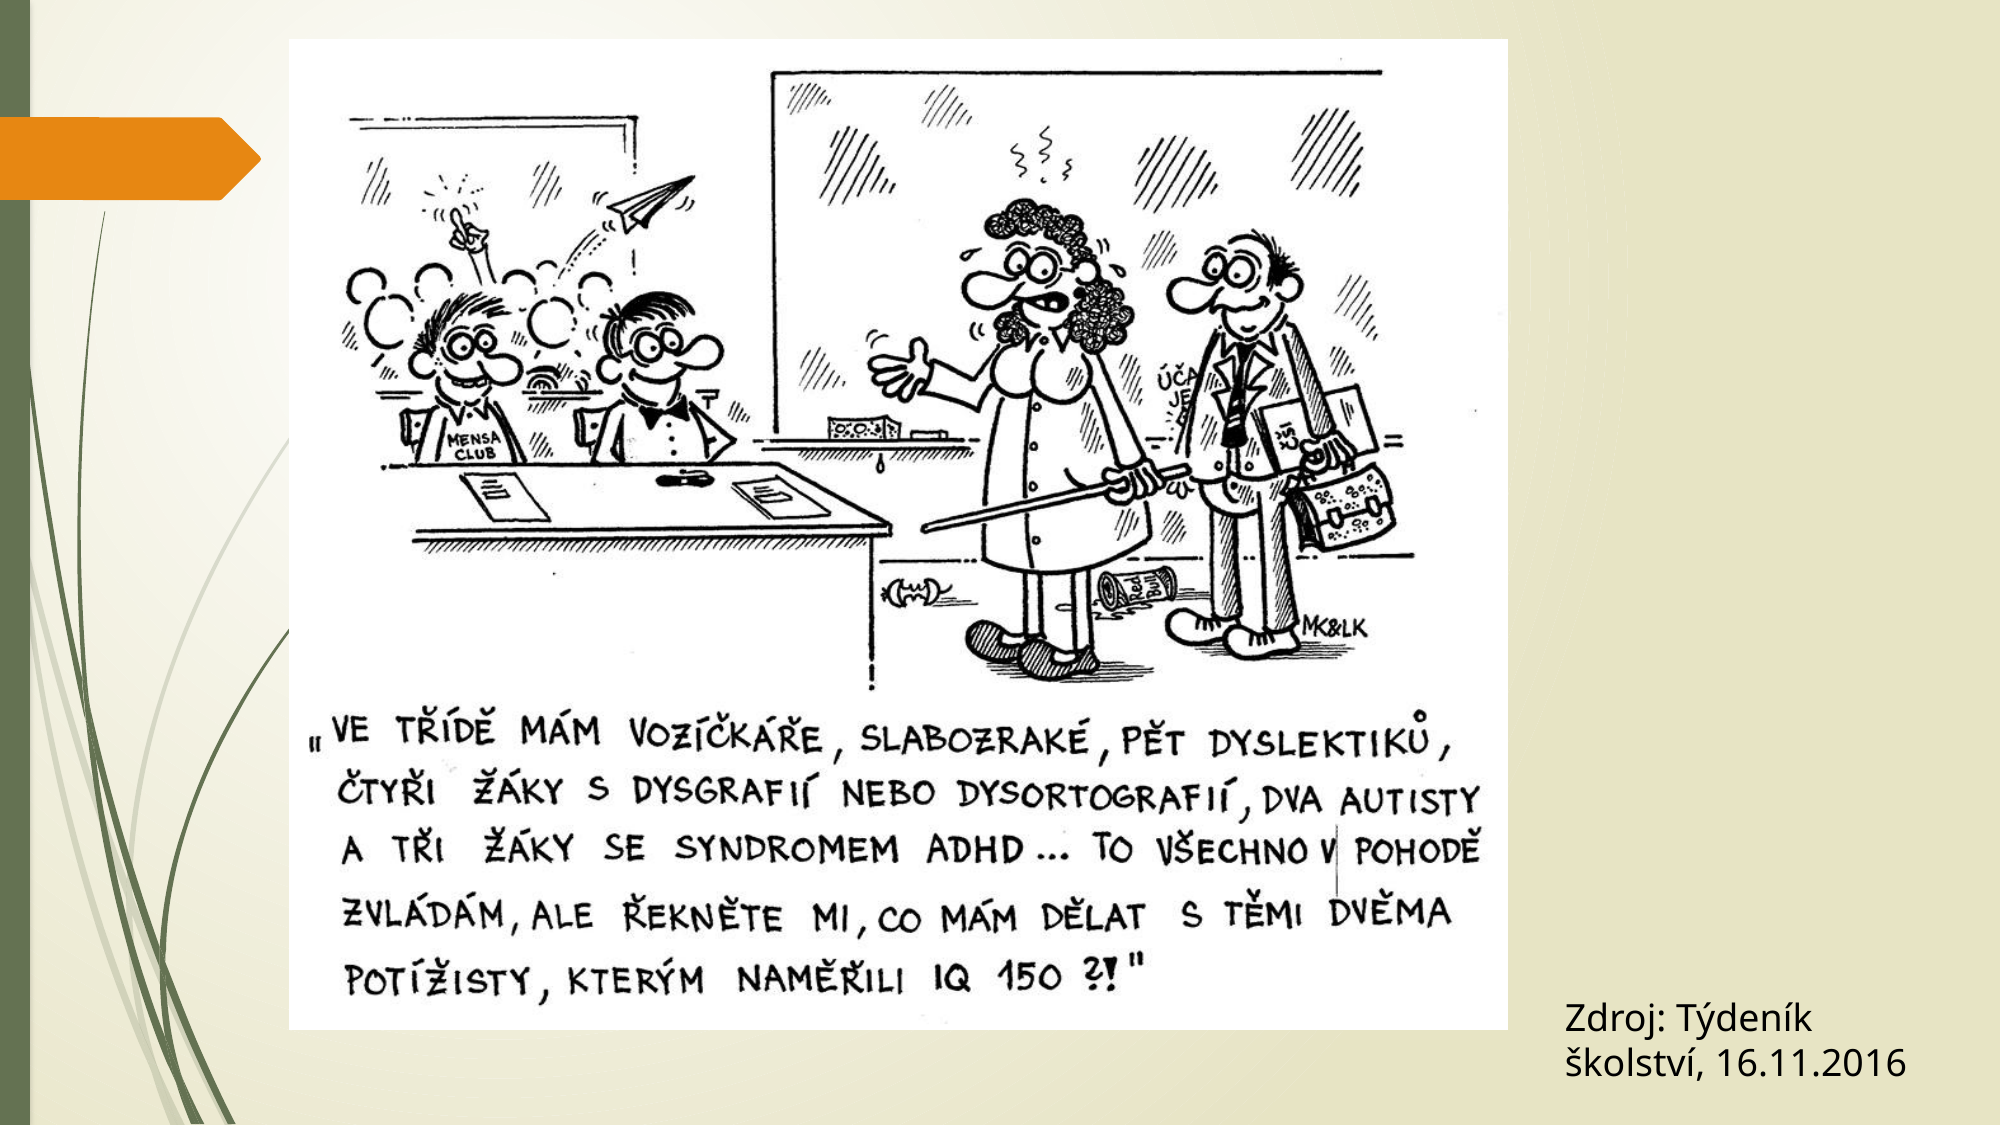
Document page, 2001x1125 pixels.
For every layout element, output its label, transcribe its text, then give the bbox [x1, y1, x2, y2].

text_box Zdroj: Týdeník školství, 16.11.2016 [1549, 986, 1967, 1091]
picture [289, 39, 1508, 1031]
